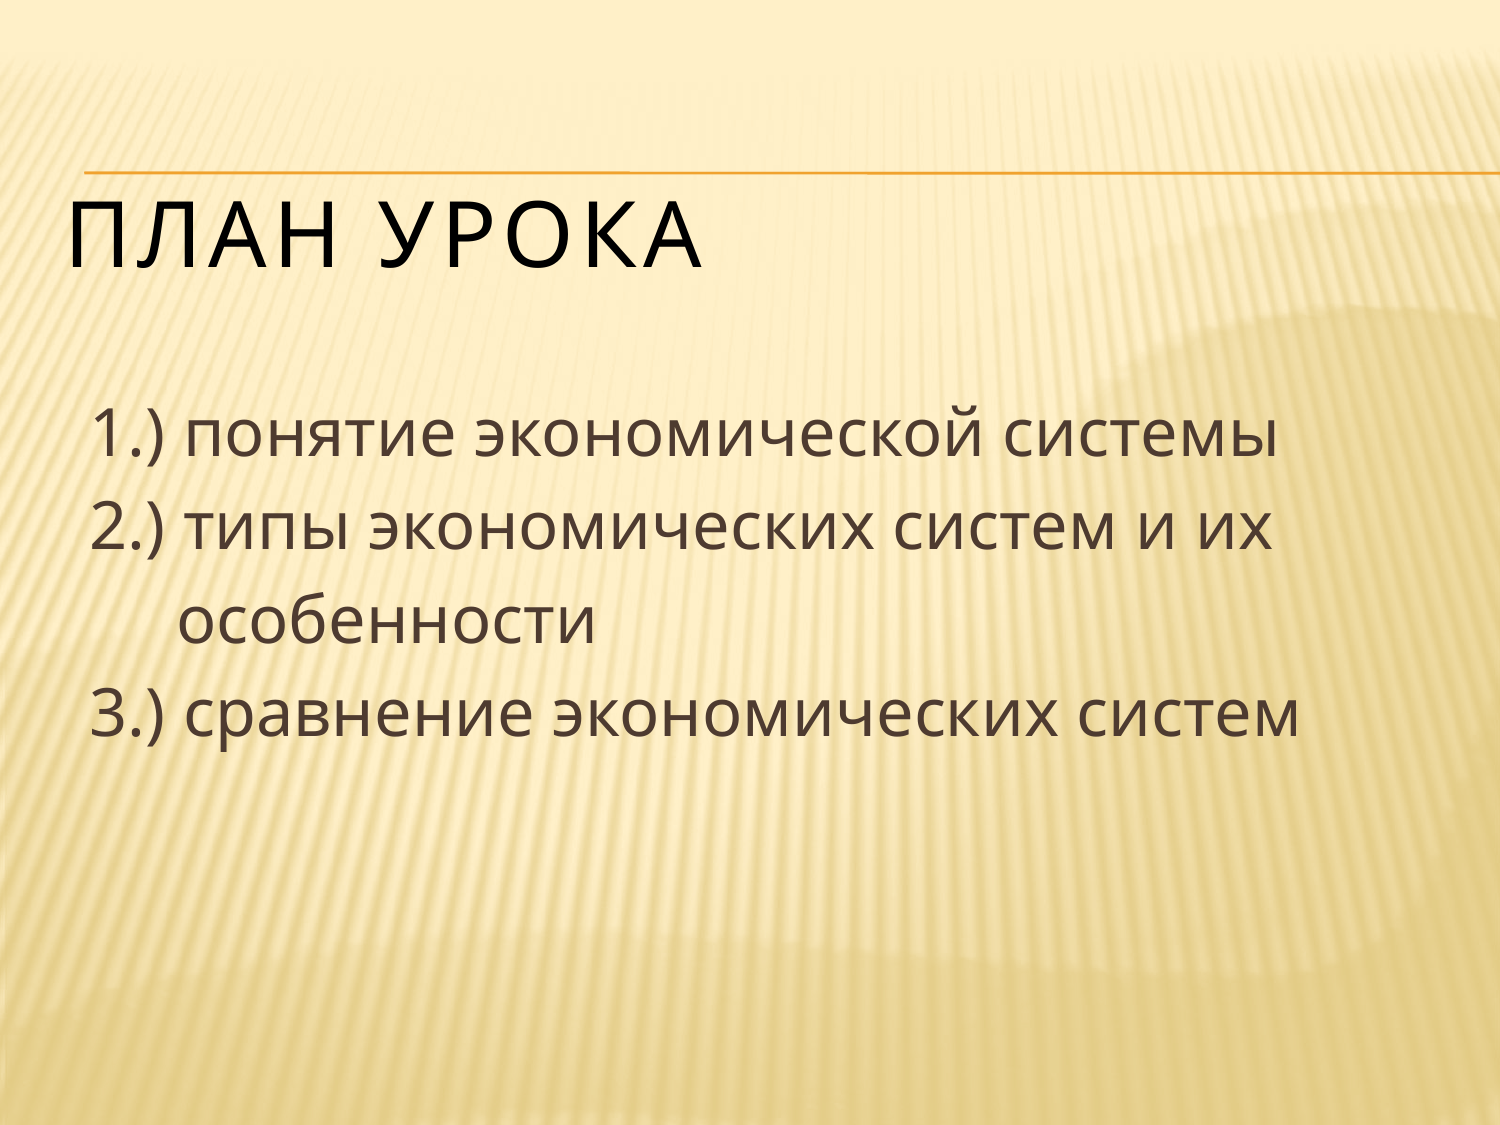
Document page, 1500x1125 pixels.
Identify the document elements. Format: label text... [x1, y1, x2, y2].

list 1.) понятие экономической системы 2.) типы экономических систем и их особенности 3.) сравнение экономических систем [75, 382, 1500, 1125]
title План урока [50, 75, 1475, 387]
